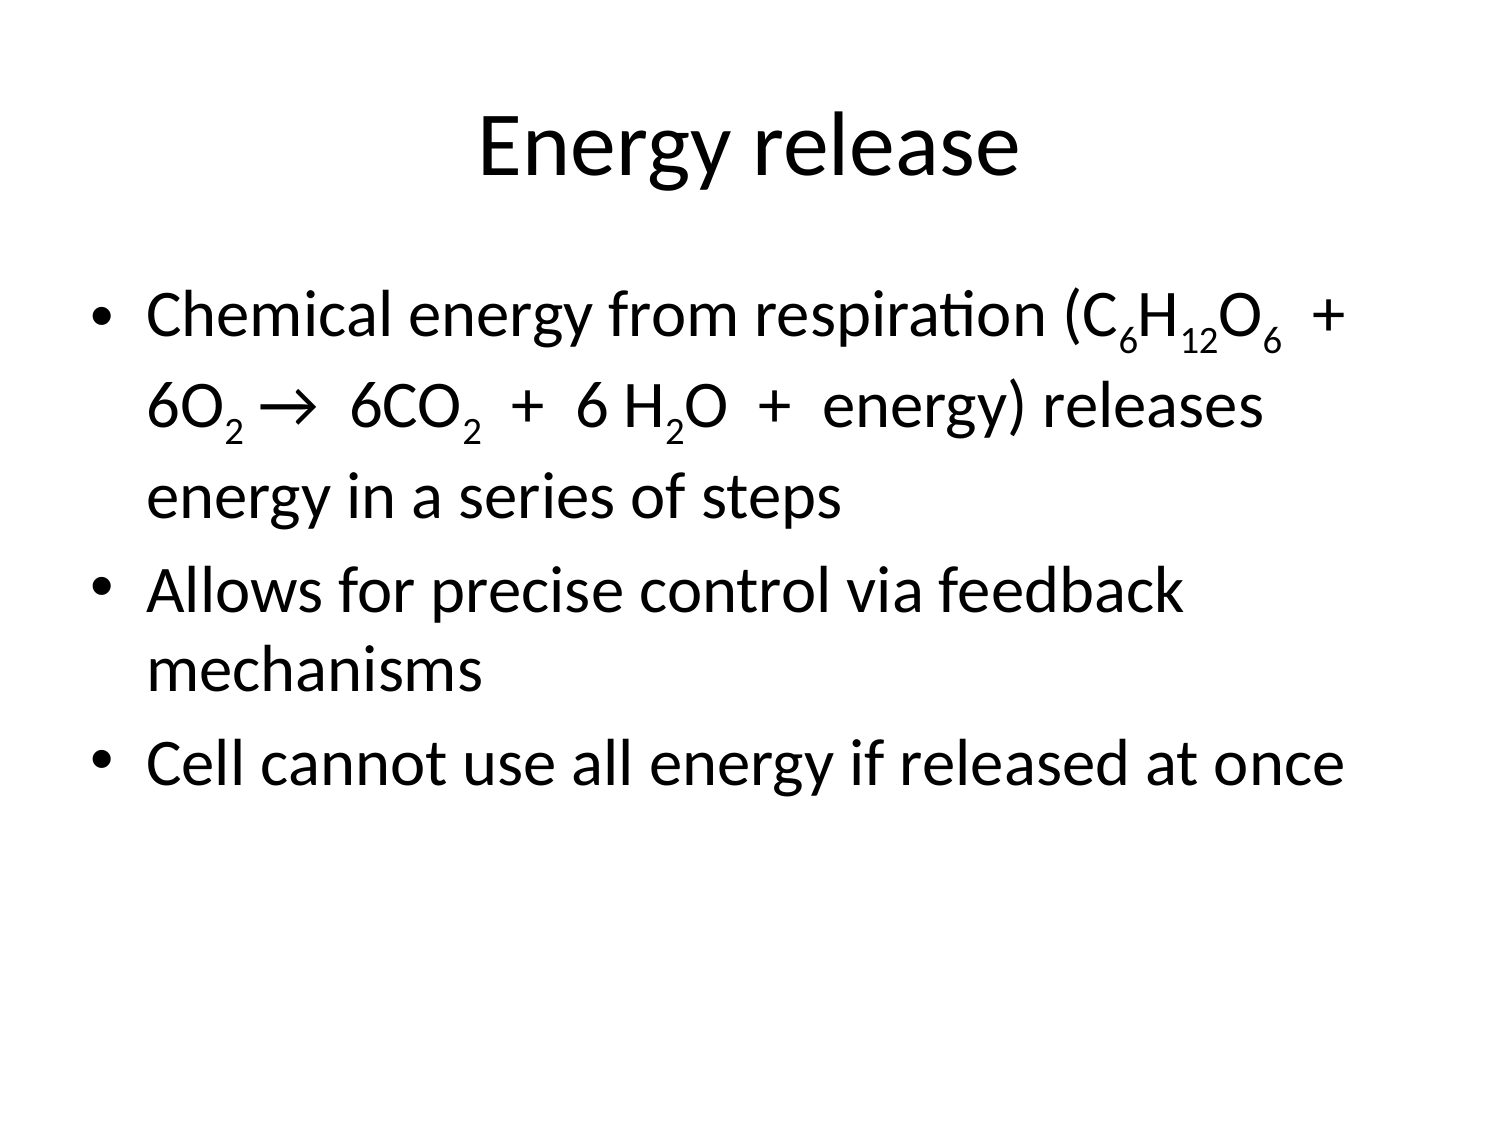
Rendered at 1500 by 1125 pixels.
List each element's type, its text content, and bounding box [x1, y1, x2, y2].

title Energy release [75, 45, 1425, 233]
list Chemical energy from respiration (C6H12O6 + 6O2 → 6CO2 + 6 H2O + energy) releases energy in a series of steps Allows for precise control via feedback mechanisms Cell cannot use all energy if released at once [75, 262, 1425, 1005]
